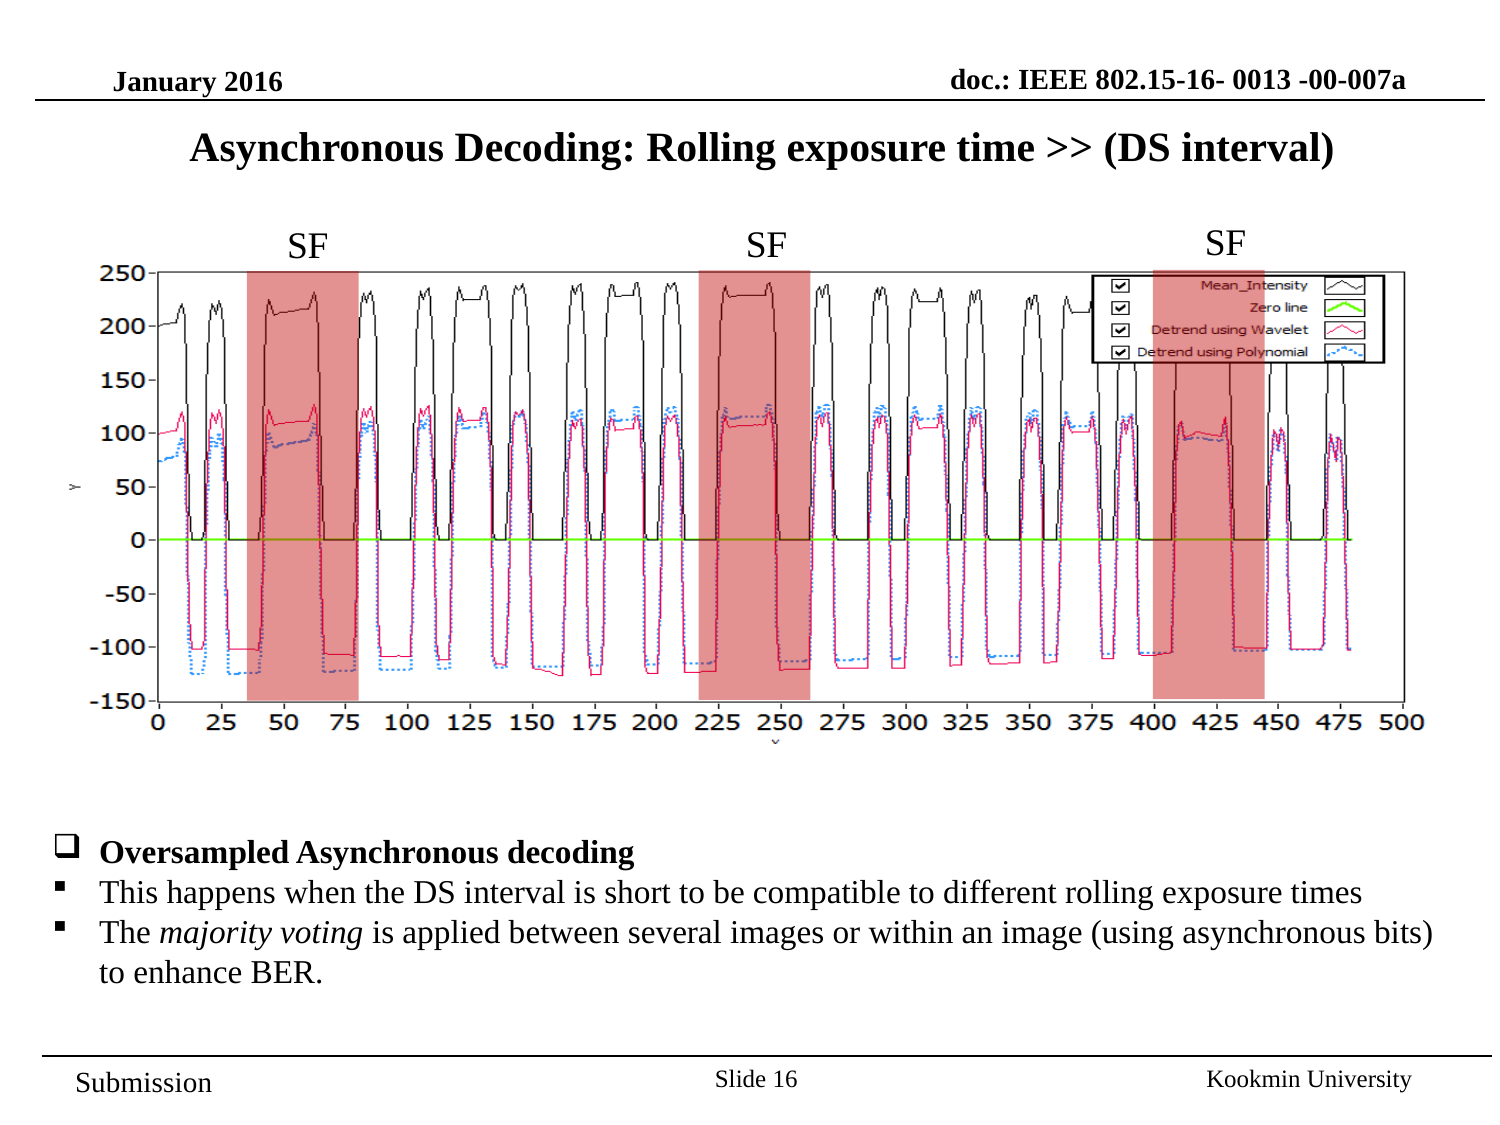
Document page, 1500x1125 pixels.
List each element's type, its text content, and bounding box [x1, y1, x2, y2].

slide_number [112, 62, 375, 98]
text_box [41, 210, 1438, 745]
slide_number Slide 16 [712, 1062, 800, 1093]
text_box Asynchronous Decoding: Rolling exposure time >> (DS interval) [62, 112, 1463, 178]
text_box doc.: IEEE 802.15-16- 0013 -00-007a [949, 60, 1463, 96]
footer Kookmin University [900, 1062, 1413, 1093]
text_box Submission [75, 1062, 338, 1098]
text_box Oversampled Asynchronous decoding This happens when the DS interval is short to be compatible to different rolling exposure times The majority voting is applied between several images or within an image (using asynchronous bits) to enhance BER. [37, 823, 1479, 998]
